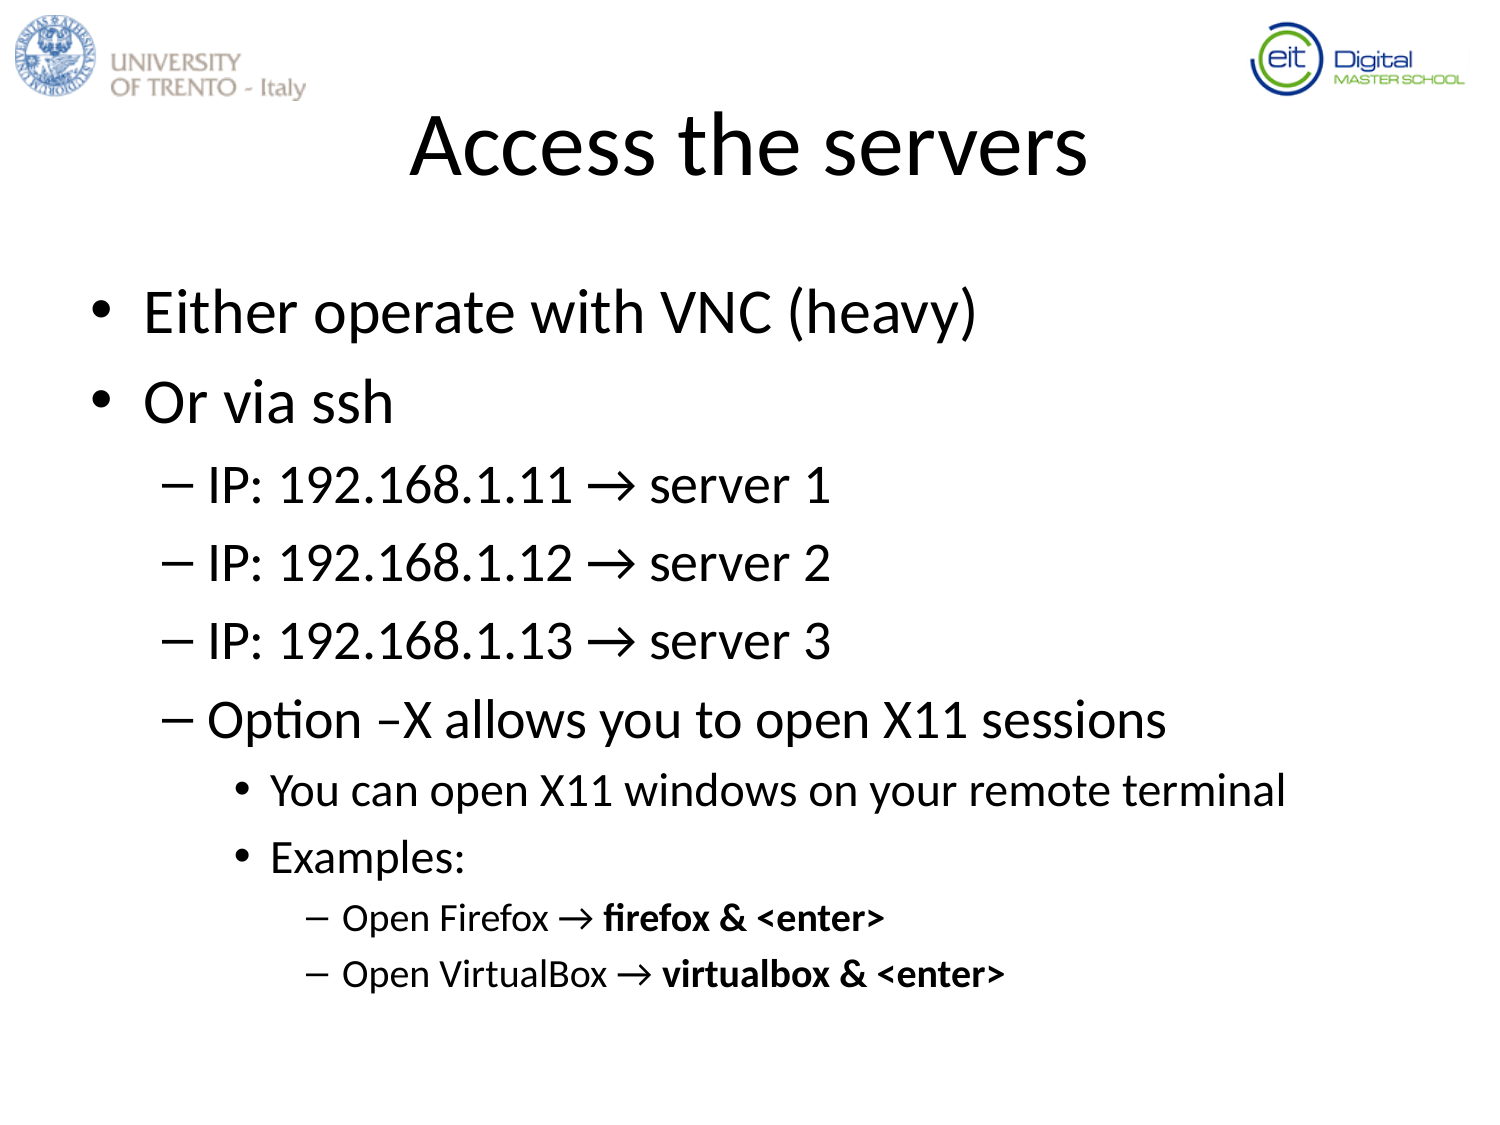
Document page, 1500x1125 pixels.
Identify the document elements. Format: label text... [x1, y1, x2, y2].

list Either operate with VNC (heavy) Or via ssh IP: 192.168.1.11 → server 1 IP: 192.168.1.12 → server 2 IP: 192.168.1.13 → server 3 Option –X allows you to open X11 sessions You can open X11 windows on your remote terminal Examples: Open Firefox → firefox & <enter> Open VirtualBox → virtualbox & <enter> [75, 262, 1425, 1005]
picture [15, 15, 306, 101]
picture [1246, 0, 1500, 119]
title Access the servers [75, 45, 1425, 233]
